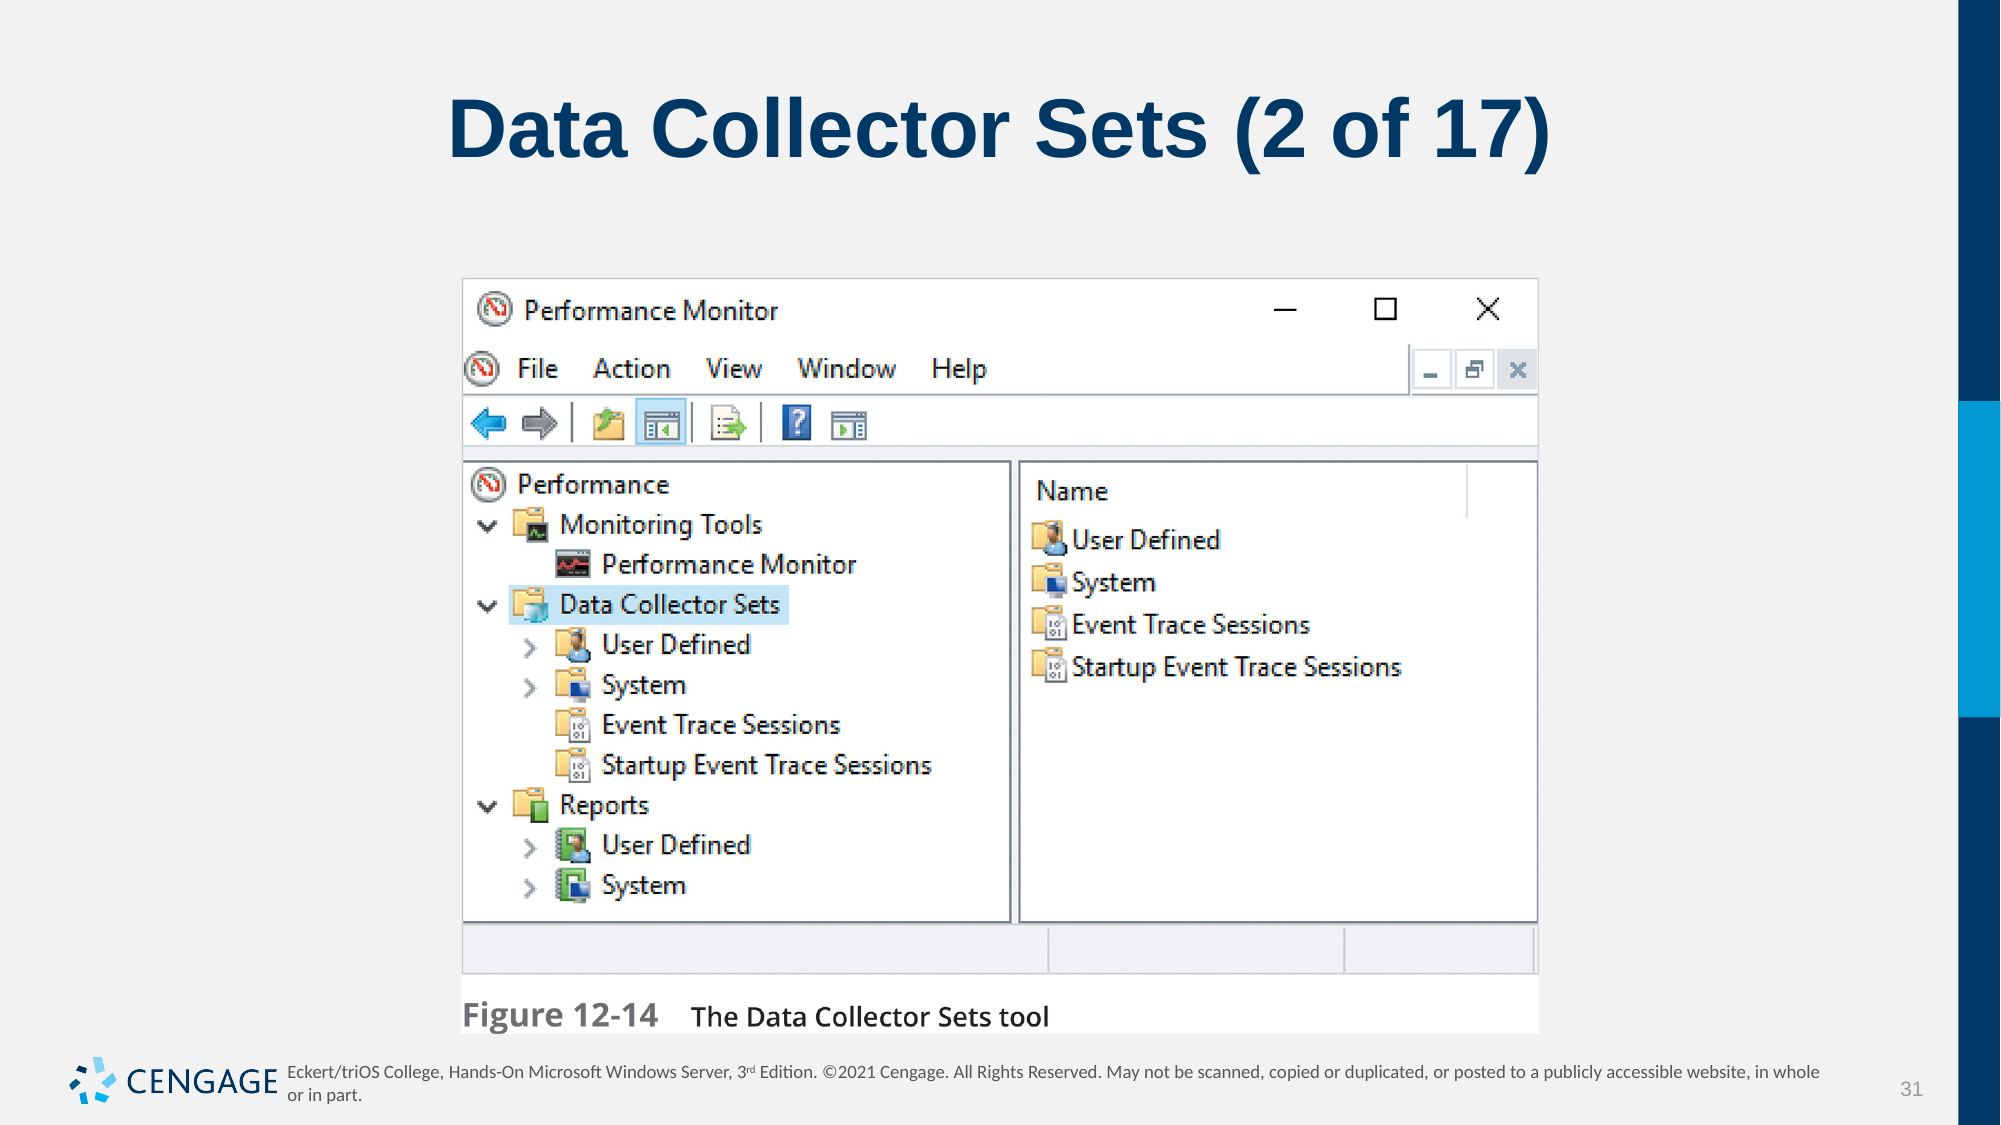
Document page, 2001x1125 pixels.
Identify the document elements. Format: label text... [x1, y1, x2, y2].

title Data Collector Sets (2 of 17) [78, 77, 1923, 278]
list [461, 277, 1539, 1034]
picture [69, 1057, 277, 1104]
